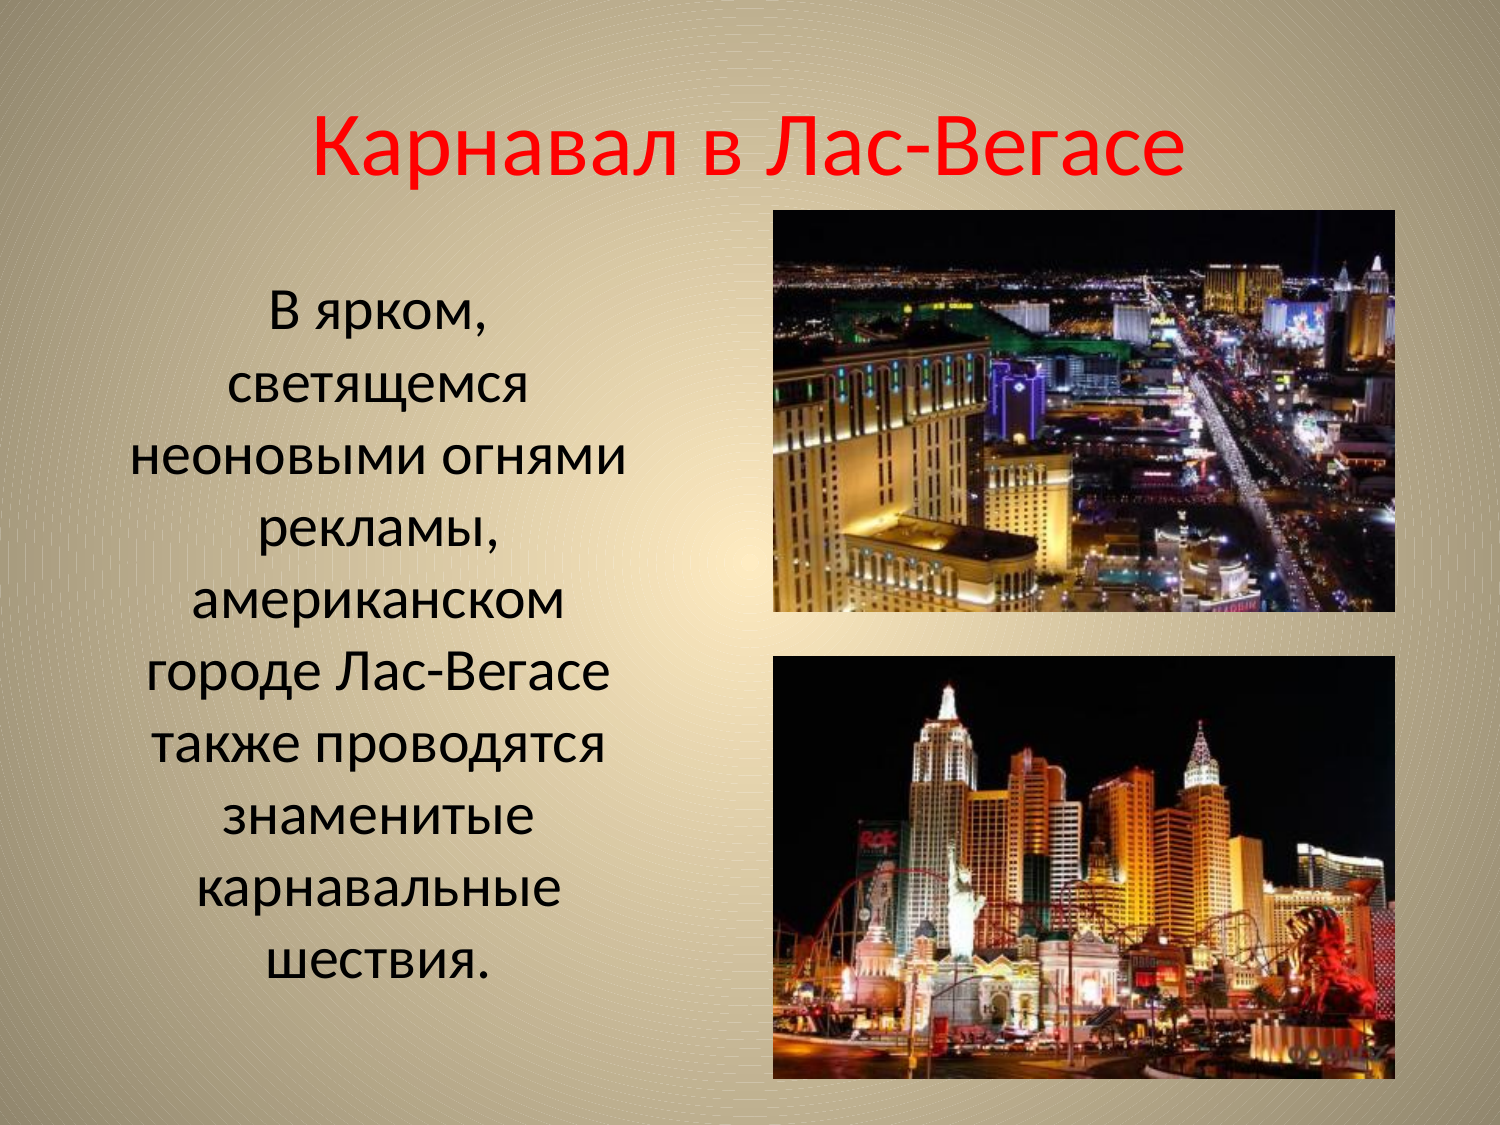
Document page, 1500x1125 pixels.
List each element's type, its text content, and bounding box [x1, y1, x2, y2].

list В ярком, светящемся неоновыми огнями рекламы, американском городе Лас-Вегасе также проводятся знаменитые карнавальные шествия. [46, 262, 657, 1005]
title Карнавал в Лас-Вегасе [75, 45, 1425, 233]
picture [773, 655, 1395, 1079]
picture [773, 210, 1395, 612]
